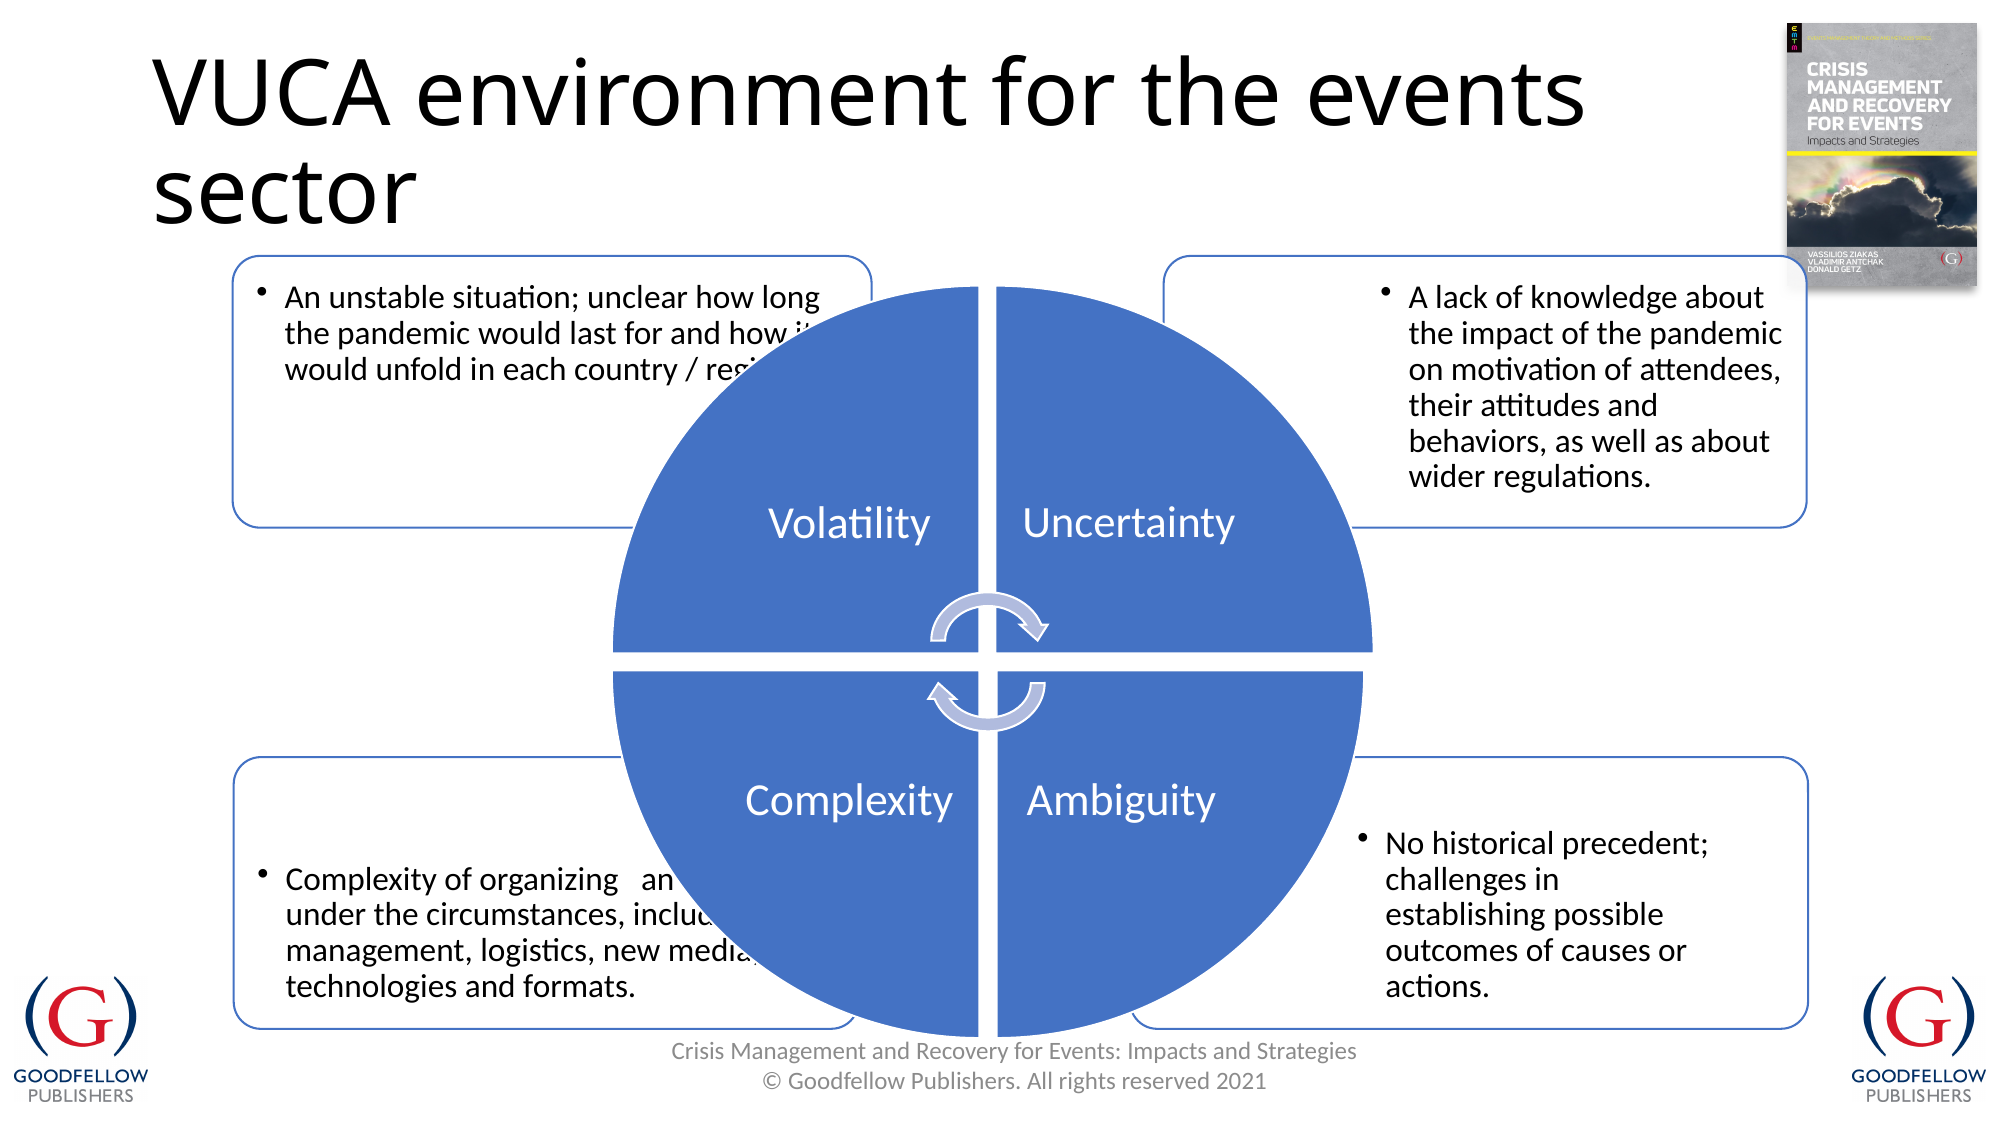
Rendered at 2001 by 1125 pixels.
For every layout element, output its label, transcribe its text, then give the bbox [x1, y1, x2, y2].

picture [1787, 23, 1977, 286]
title VUCA environment for the events sector [137, 38, 1863, 237]
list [113, 237, 1863, 1087]
picture [14, 976, 148, 1102]
picture [1852, 976, 1986, 1102]
